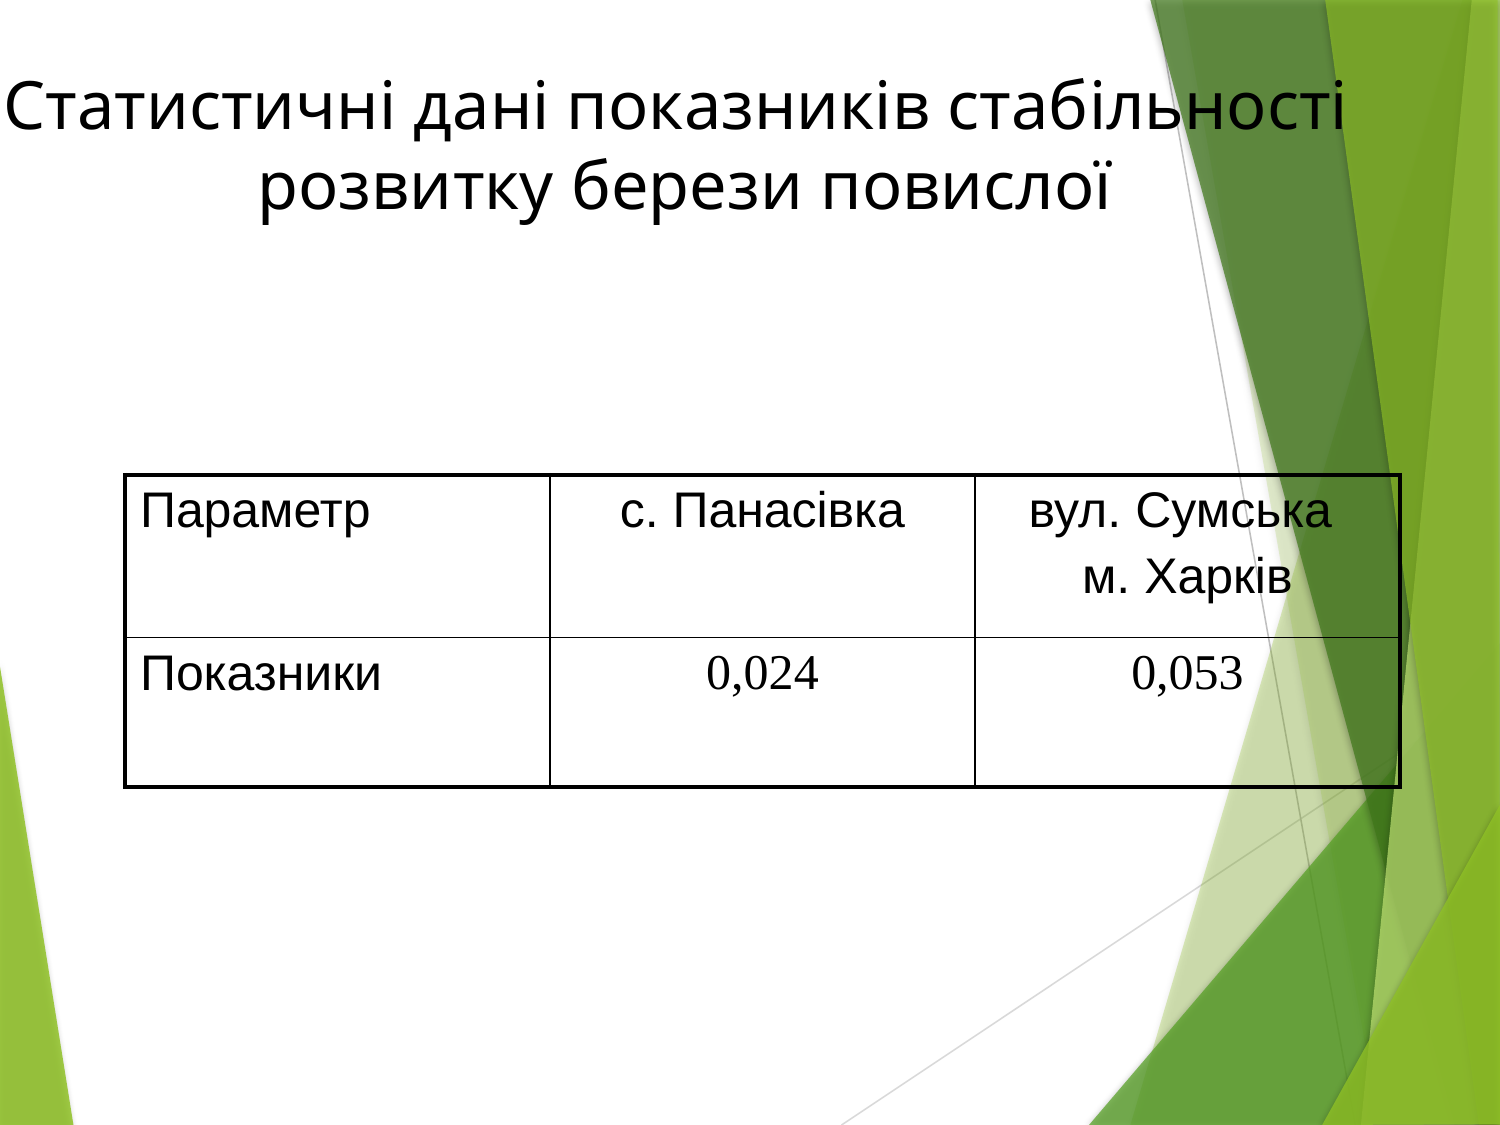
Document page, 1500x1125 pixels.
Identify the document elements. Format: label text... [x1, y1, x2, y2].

text_box Статистичні дані показників стабільності розвитку берези повислої [0, 55, 1382, 230]
table_cell 0,024 [551, 638, 974, 785]
table_cell 0,053 [976, 638, 1398, 785]
table_cell Показники [127, 638, 549, 785]
table_header вул. Сумська м. Харків [976, 477, 1398, 637]
table_header с. Панасівка [551, 477, 974, 637]
table_header Параметр [127, 477, 549, 637]
